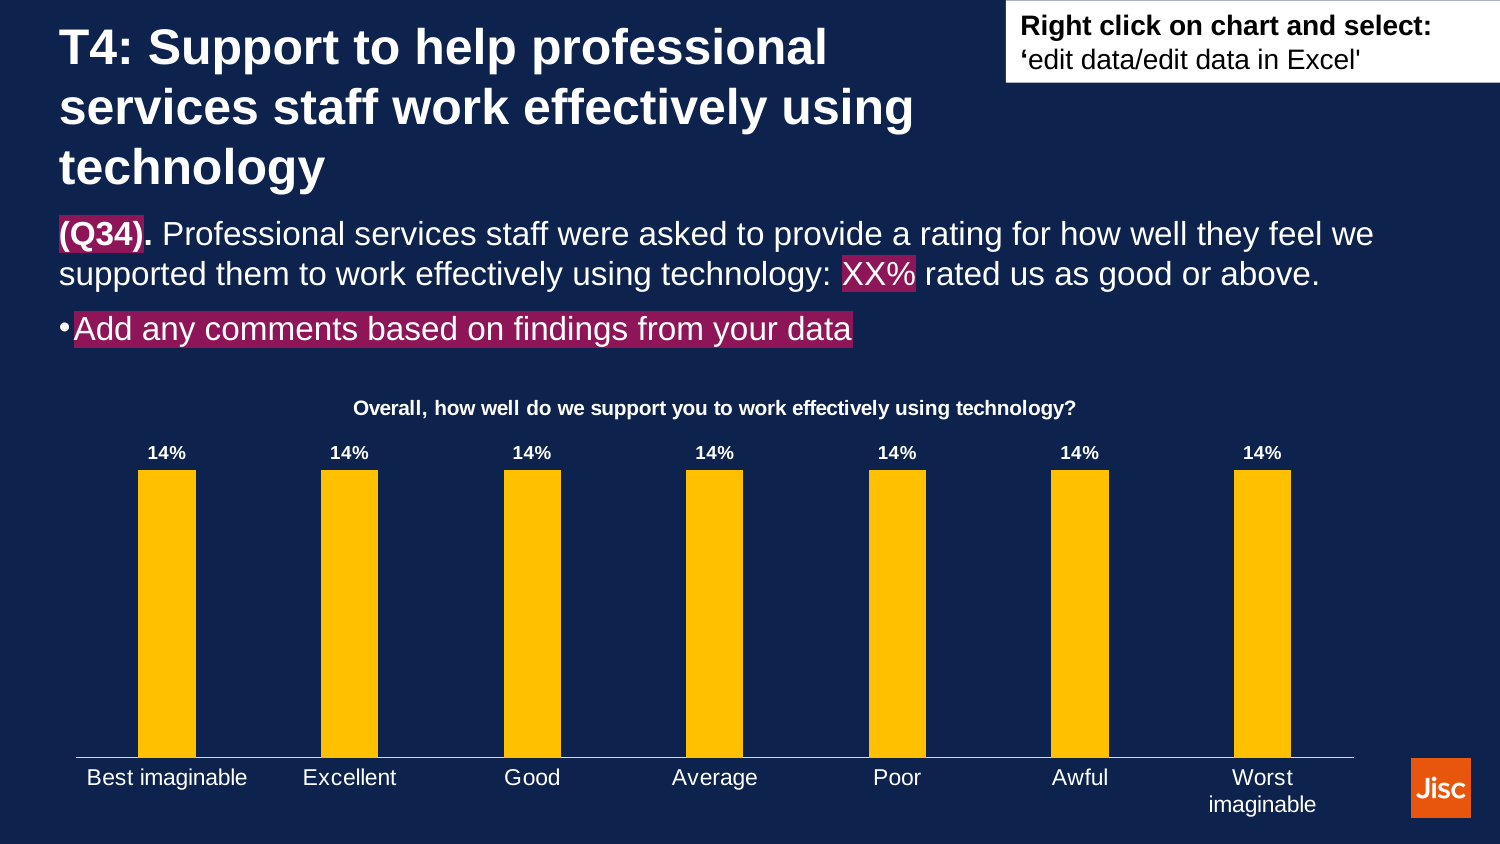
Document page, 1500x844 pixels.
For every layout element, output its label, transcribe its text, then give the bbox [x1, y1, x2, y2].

list (Q34). Professional services staff were asked to provide a rating for how well they feel we supported them to work effectively using technology: XX% rated us as good or above. Add any comments based on findings from your data [58, 212, 1451, 388]
picture [1411, 758, 1471, 818]
chart [49, 373, 1381, 826]
text_box Right click on chart and select: ‘edit data/edit data in Excel' [1005, 0, 1500, 83]
title T4: Support to help professional services staff work effectively using technology [58, 14, 1030, 71]
